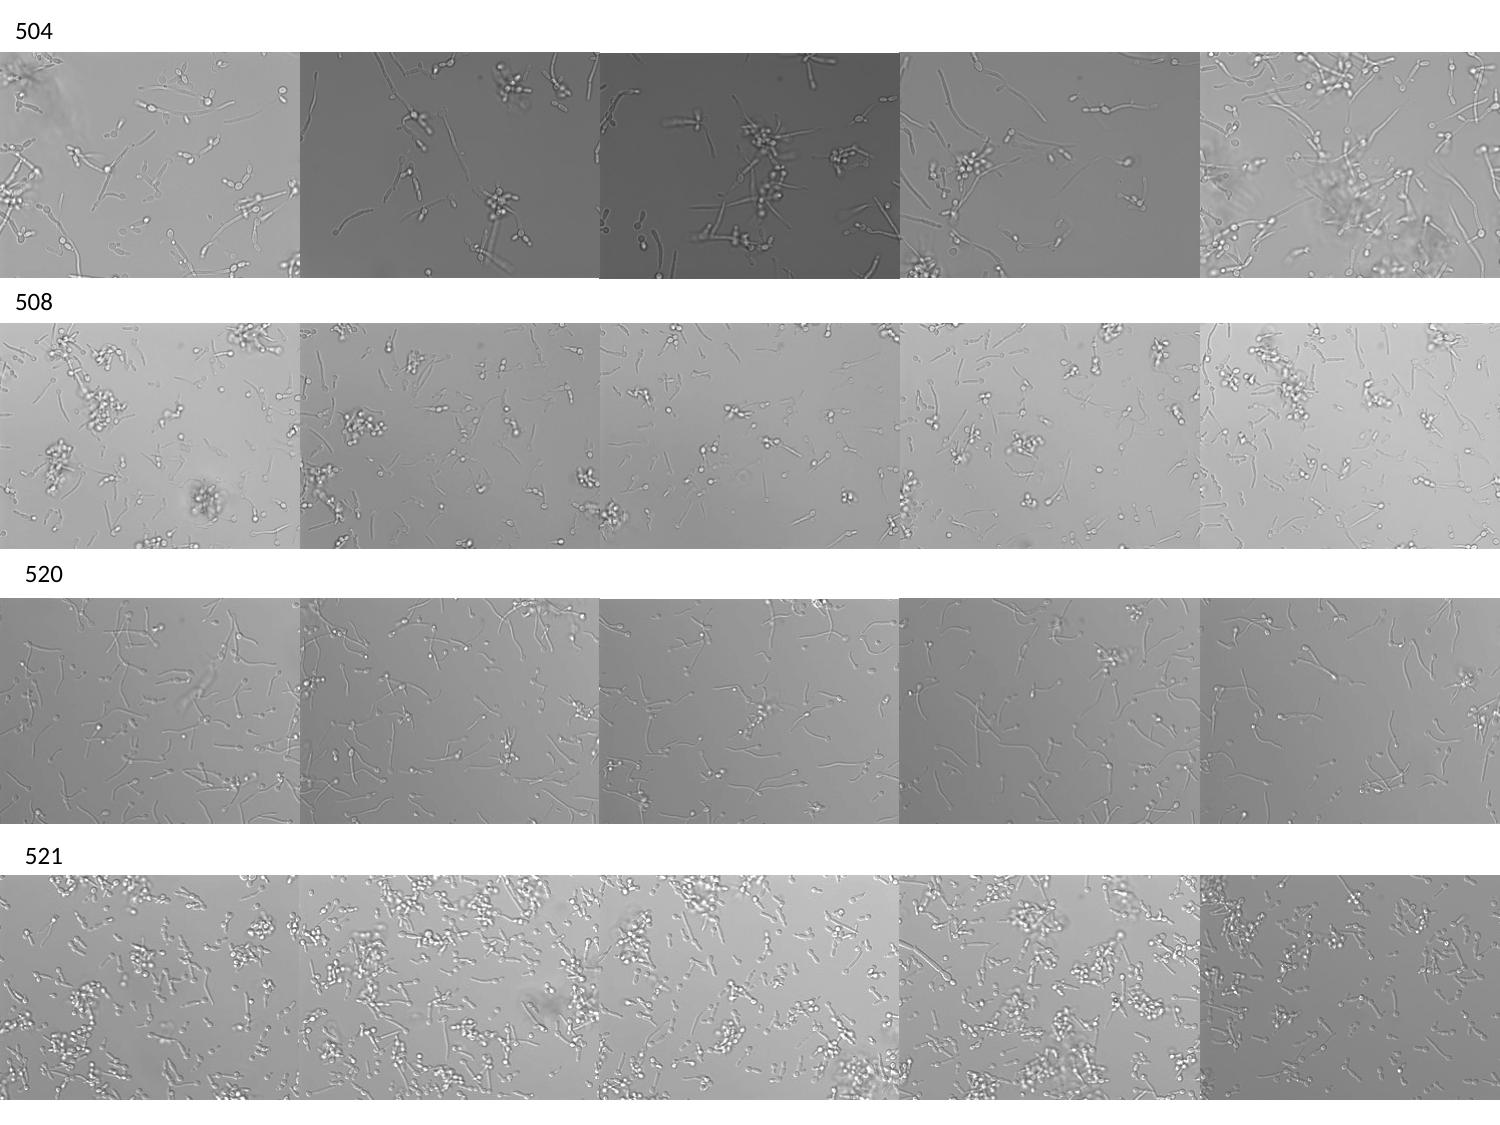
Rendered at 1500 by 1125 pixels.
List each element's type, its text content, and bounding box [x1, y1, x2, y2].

text_box 504 [0, 7, 69, 51]
text_box 521 [10, 832, 79, 873]
text_box 508 [0, 284, 69, 322]
picture [0, 874, 1500, 1101]
picture [0, 52, 1500, 279]
picture [0, 598, 1500, 825]
picture [0, 323, 1500, 549]
text_box 520 [10, 557, 79, 596]
